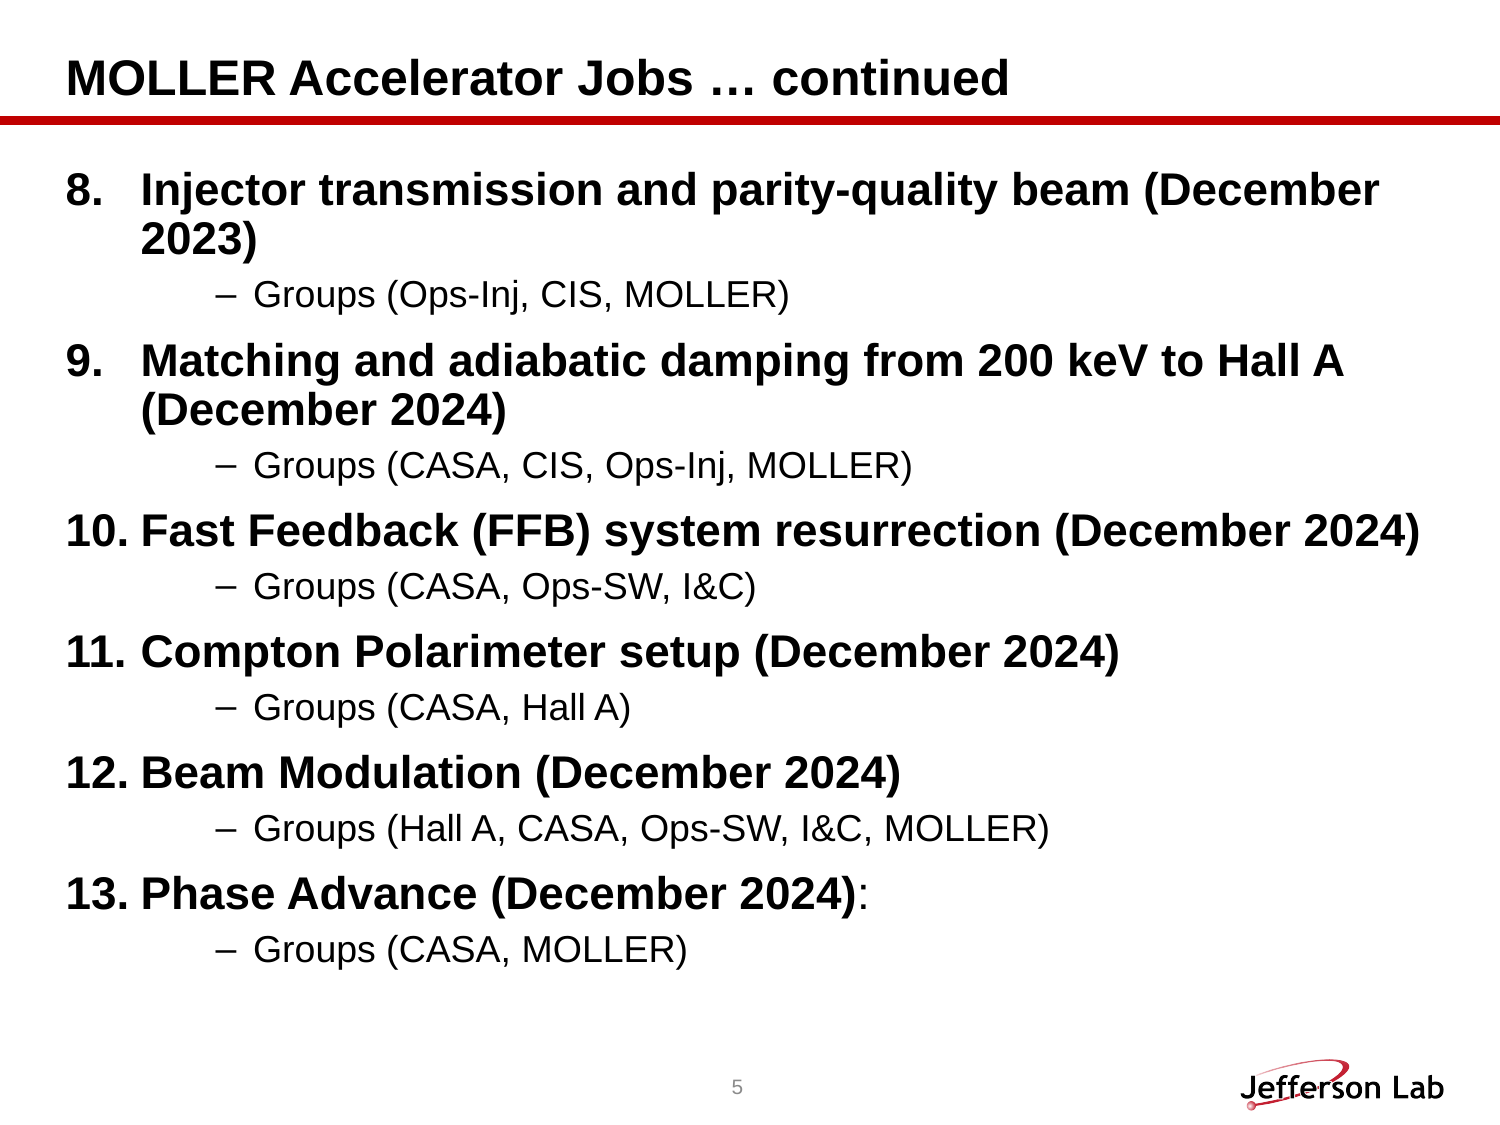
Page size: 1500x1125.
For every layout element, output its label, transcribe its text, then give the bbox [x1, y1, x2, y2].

slide_number 5 [693, 1060, 782, 1111]
title MOLLER Accelerator Jobs … continued [50, 39, 1440, 120]
list Injector transmission and parity-quality beam (December 2023) Groups (Ops-Inj, CIS, MOLLER) Matching and adiabatic damping from 200 keV to Hall A (December 2024) Groups (CASA, CIS, Ops-Inj, MOLLER) Fast Feedback (FFB) system resurrection (December 2024) Groups (CASA, Ops-SW, I&C) Compton Polarimeter setup (December 2024) Groups (CASA, Hall A) Beam Modulation (December 2024) Groups (Hall A, CASA, Ops-SW, I&C, MOLLER) Phase Advance (December 2024): Groups (CASA, MOLLER) [50, 158, 1440, 1042]
picture [1238, 1051, 1457, 1122]
